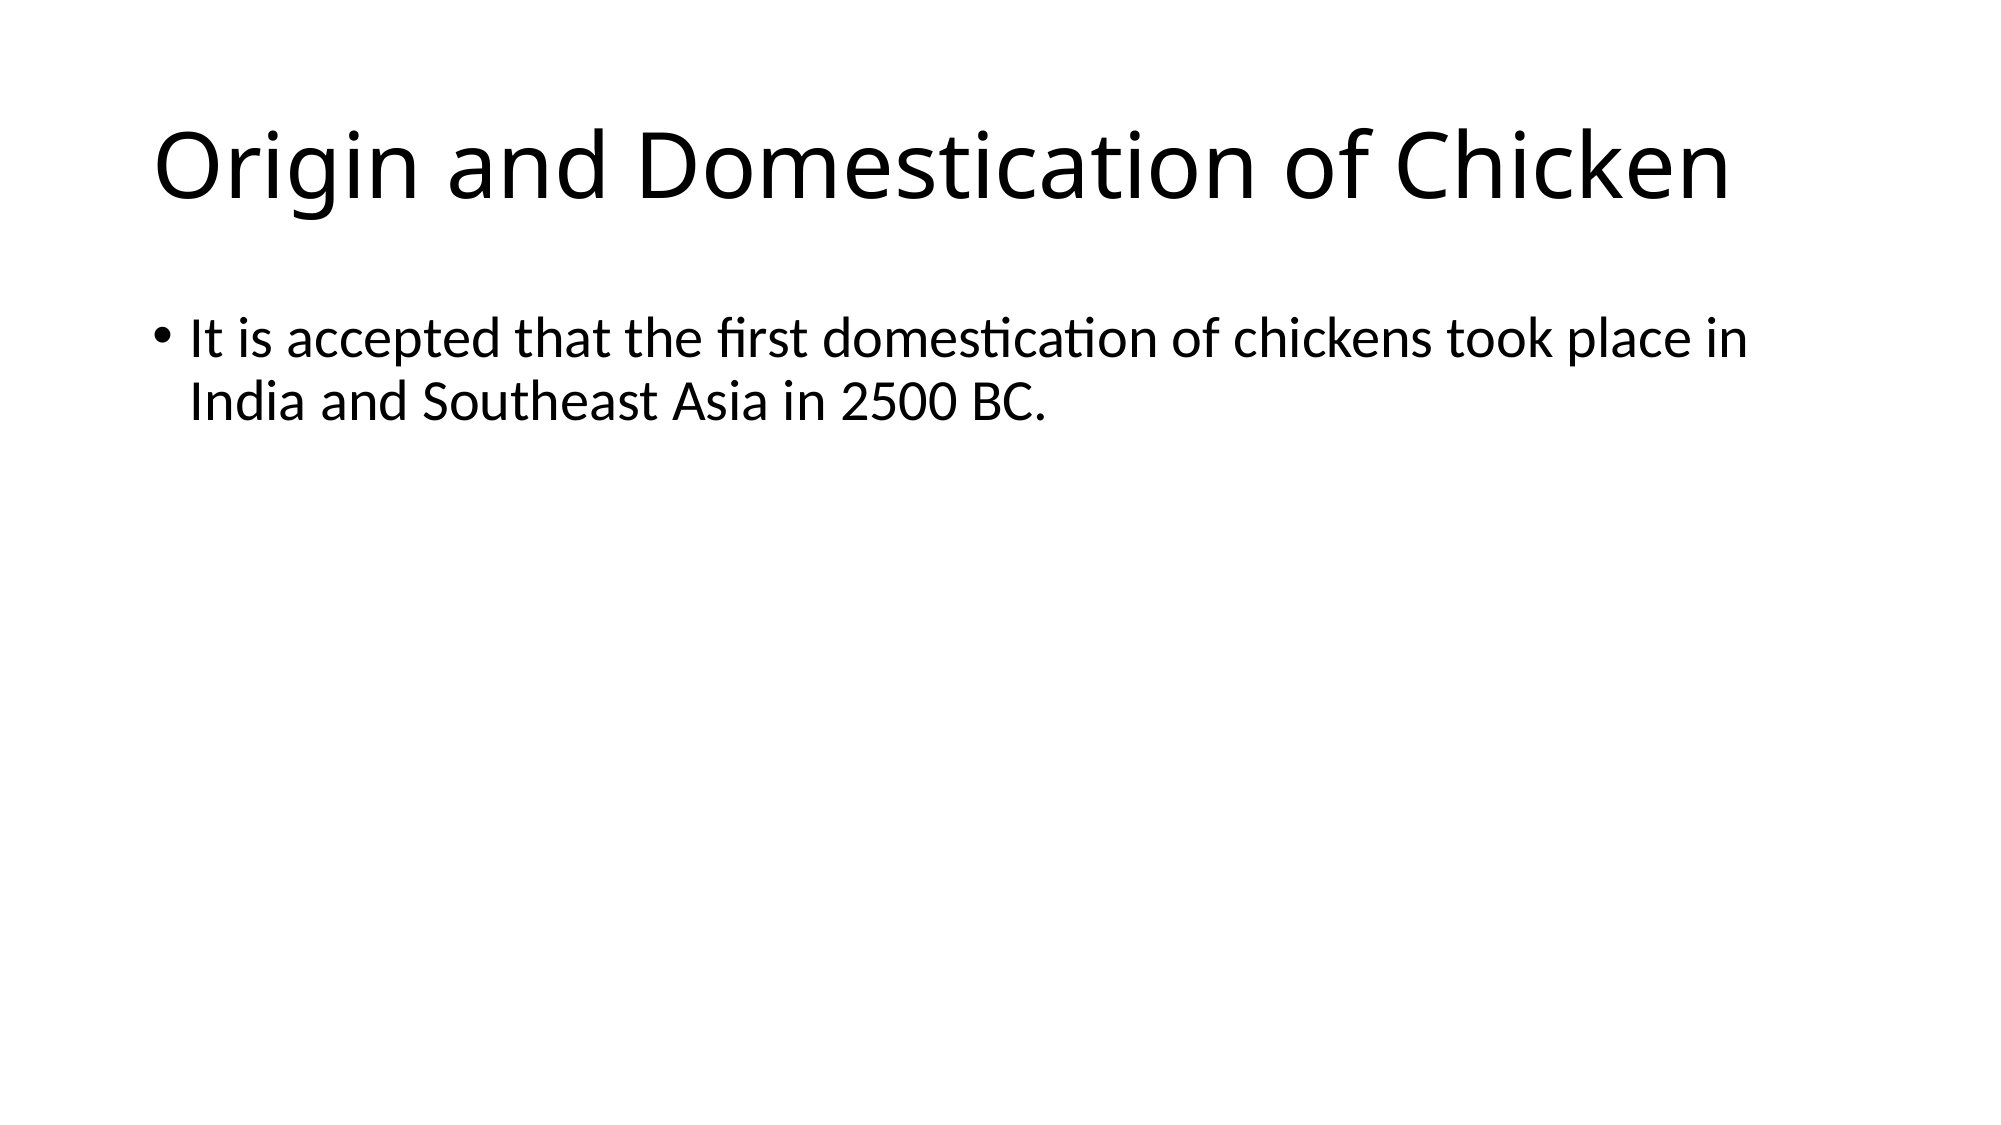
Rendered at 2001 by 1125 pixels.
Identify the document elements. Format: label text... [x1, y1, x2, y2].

title Origin and Domestication of Chicken [137, 59, 1863, 278]
list It is accepted that the first domestication of chickens took place in India and Southeast Asia in 2500 BC. [137, 299, 1863, 1014]
